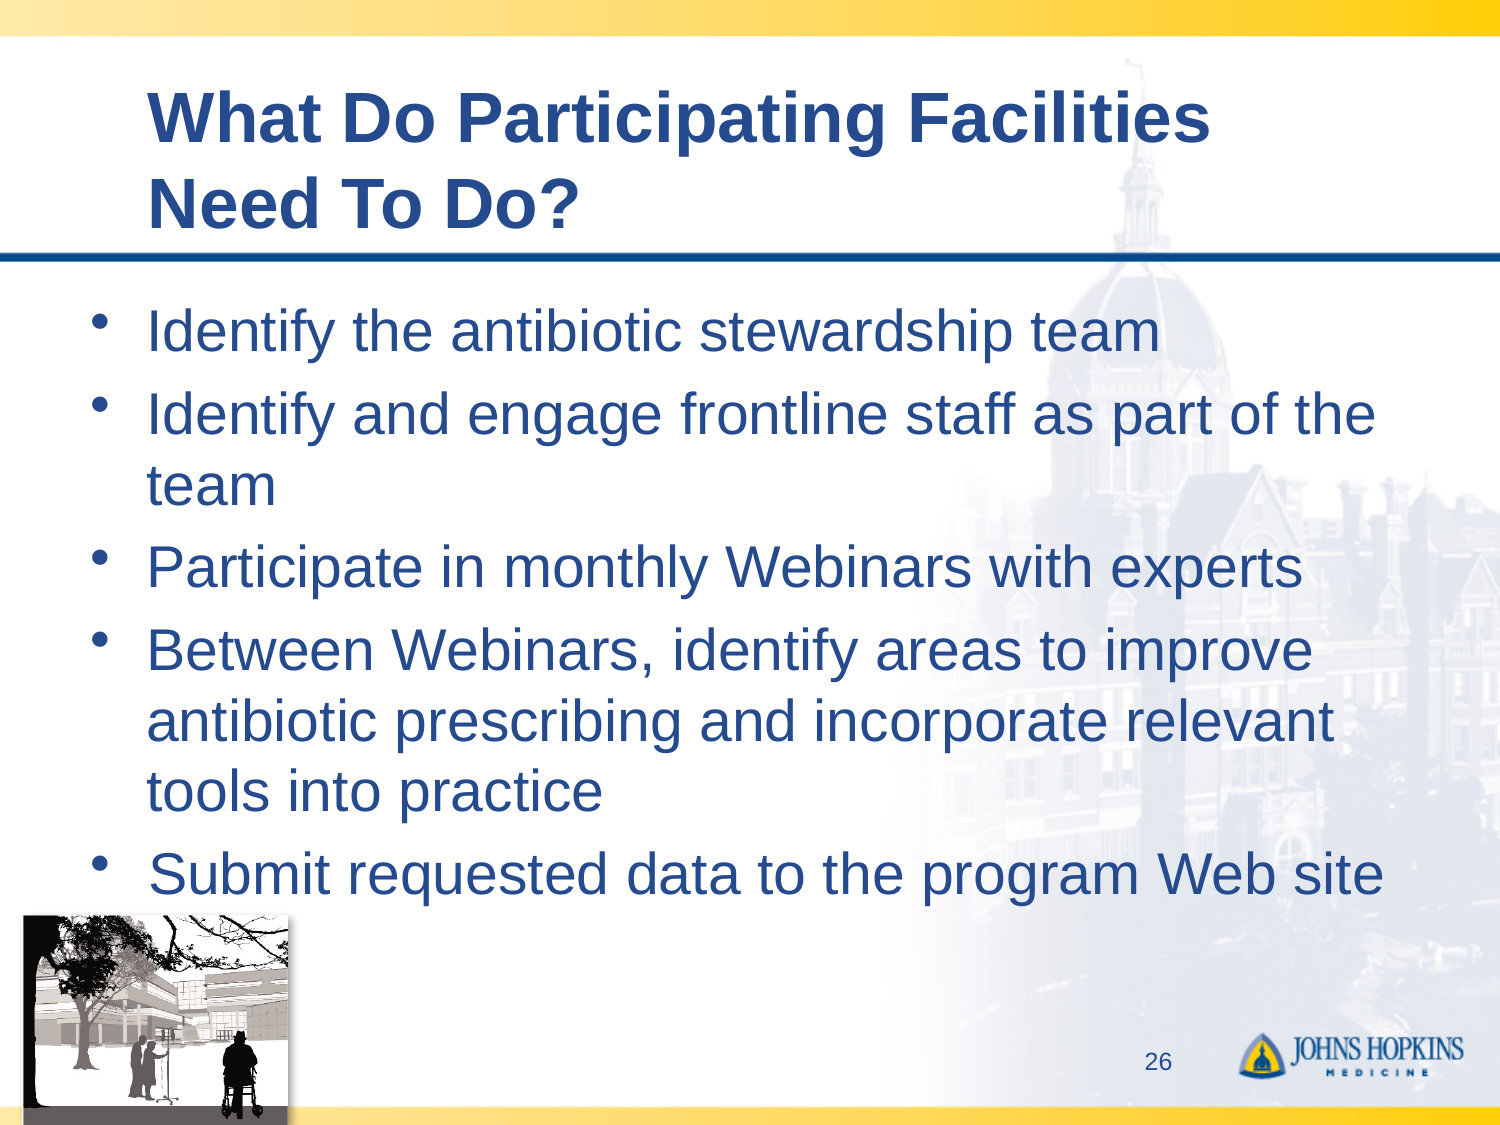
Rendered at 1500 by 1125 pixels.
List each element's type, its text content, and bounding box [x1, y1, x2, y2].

slide_number 26 [1012, 1037, 1188, 1088]
list Identify the antibiotic stewardship team Identify and engage frontline staff as part of the team Participate in monthly Webinars with experts Between Webinars, identify areas to improve antibiotic prescribing and incorporate relevant tools into practice Submit requested data to the program Web site [75, 285, 1459, 1125]
picture [0, 0, 1500, 1125]
title What Do Participating Facilities Need To Do? [132, 64, 1408, 252]
